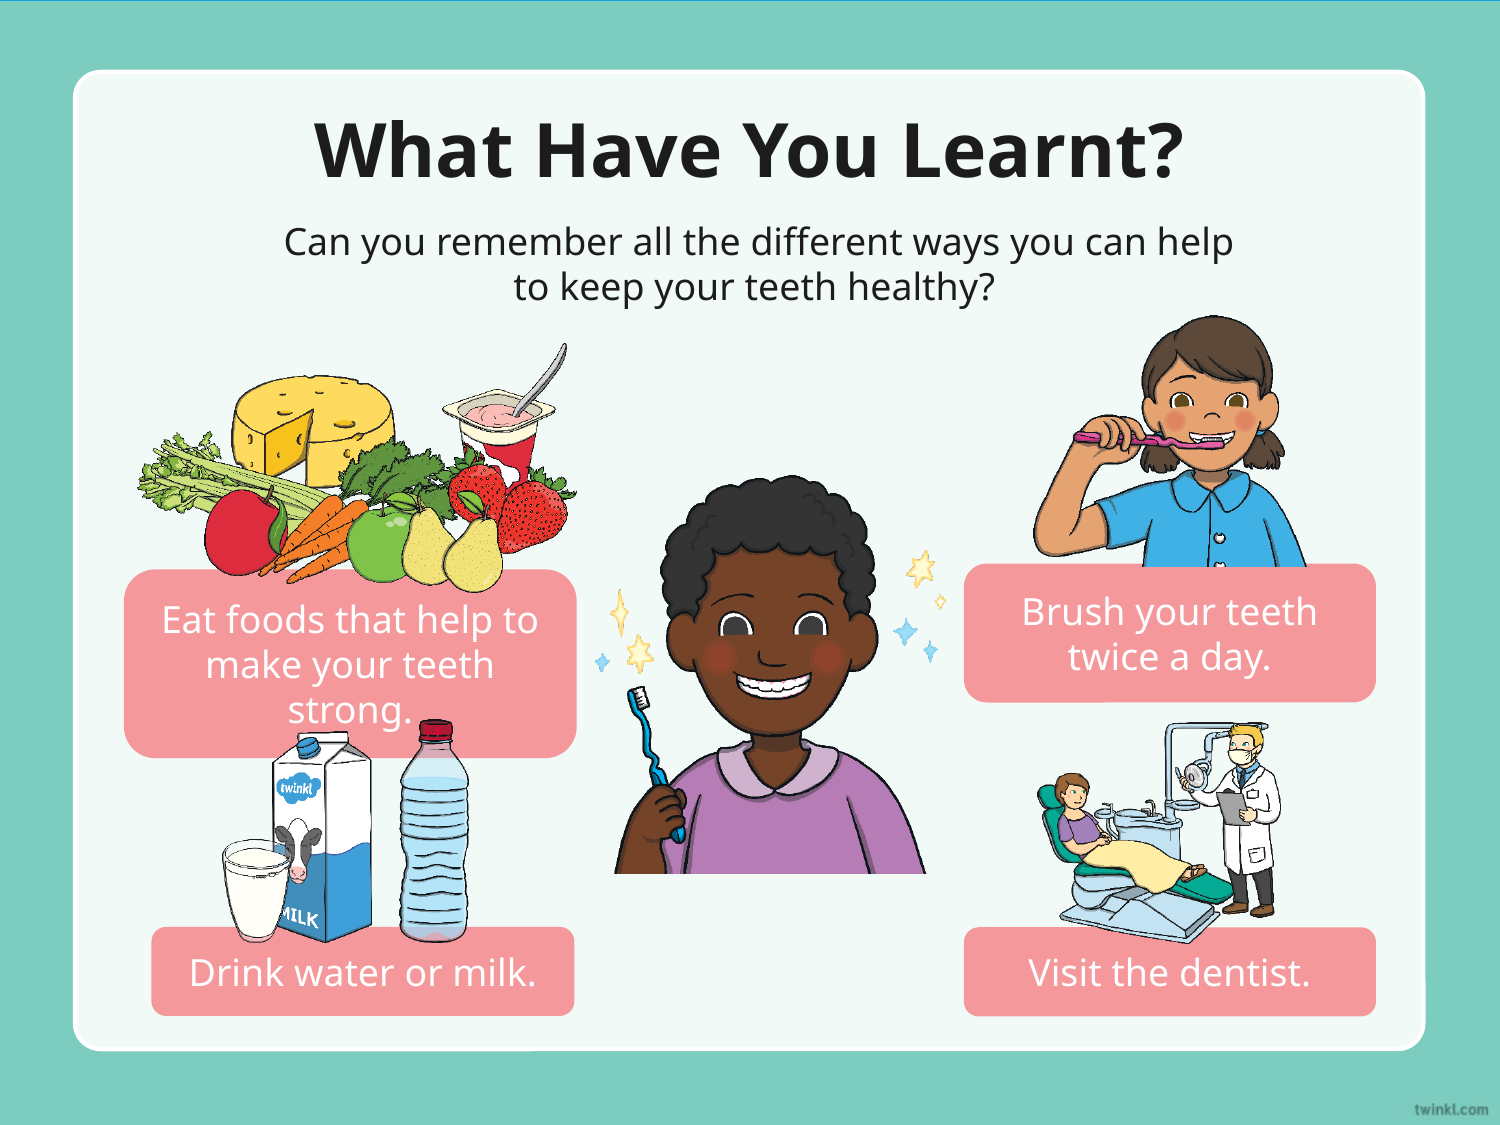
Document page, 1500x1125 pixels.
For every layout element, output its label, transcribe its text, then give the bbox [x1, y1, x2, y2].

text_box Can you remember all the different ways you can help to keep your teeth healthy? [123, 236, 1376, 309]
text_box Drink water or milk. [151, 926, 575, 1016]
text_box Brush your teeth twice a day. [963, 563, 1376, 703]
text_box Eat foods that help to make your teeth strong. [123, 569, 577, 759]
title What Have You Learnt? [73, 69, 1426, 236]
picture [0, 1, 1500, 1125]
text_box Visit the dentist. [963, 927, 1376, 1017]
